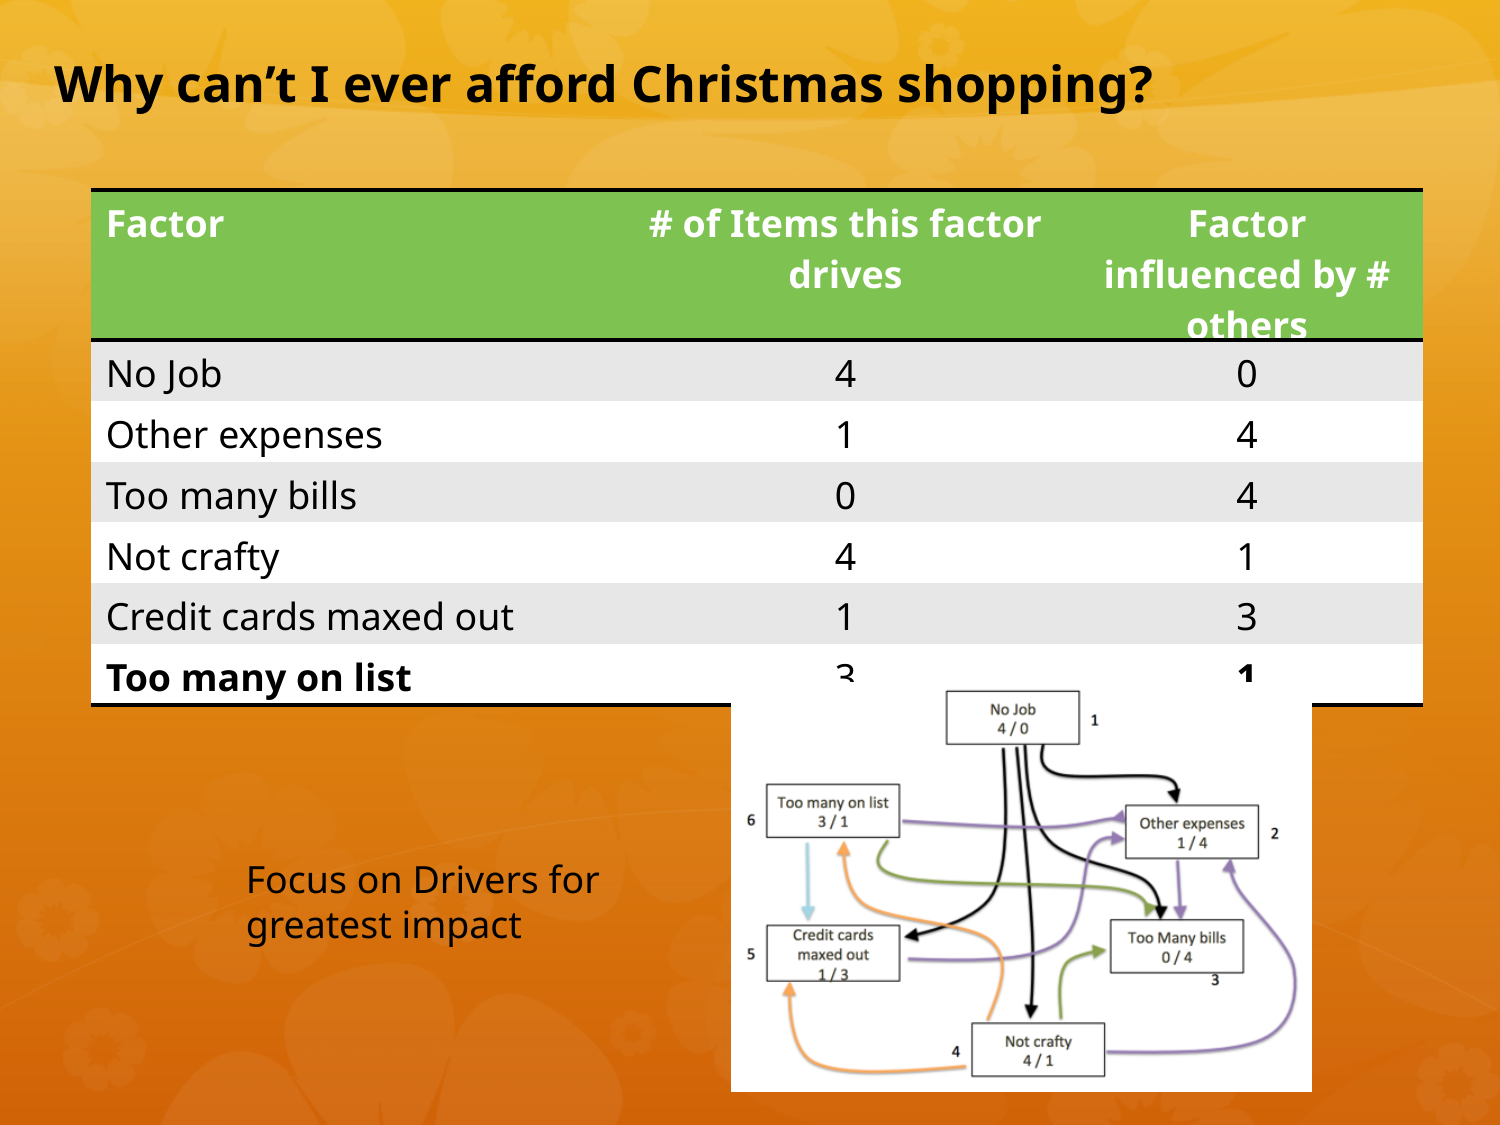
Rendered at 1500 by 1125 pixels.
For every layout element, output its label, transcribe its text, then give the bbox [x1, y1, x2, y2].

table_cell Too many on list [91, 644, 620, 703]
table_header Factor influenced by # others [1071, 192, 1423, 338]
table_header Factor [91, 192, 620, 338]
picture [0, 0, 1500, 1125]
table_cell 1 [1071, 644, 1423, 703]
table_cell 1 [1071, 522, 1423, 583]
table_cell Too many bills [91, 462, 620, 522]
table_cell 3 [1071, 583, 1423, 644]
table_cell Credit cards maxed out [91, 583, 620, 644]
table_cell No Job [91, 342, 620, 401]
text_box Why can’t I ever afford Christmas shopping? [39, 45, 1303, 120]
table_cell 4 [620, 342, 1071, 401]
table_cell Not crafty [91, 522, 620, 583]
table_cell 4 [620, 522, 1071, 583]
table_cell 4 [1071, 462, 1423, 522]
table_cell 3 [620, 644, 1071, 703]
table_cell 4 [1071, 401, 1423, 462]
table_cell 0 [1071, 342, 1423, 401]
table_cell 1 [620, 401, 1071, 462]
text_box Focus on Drivers for greatest impact [231, 848, 674, 954]
table_cell 0 [620, 462, 1071, 522]
table_cell 1 [620, 583, 1071, 644]
table_header # of Items this factor drives [620, 192, 1071, 338]
table_cell Other expenses [91, 401, 620, 462]
